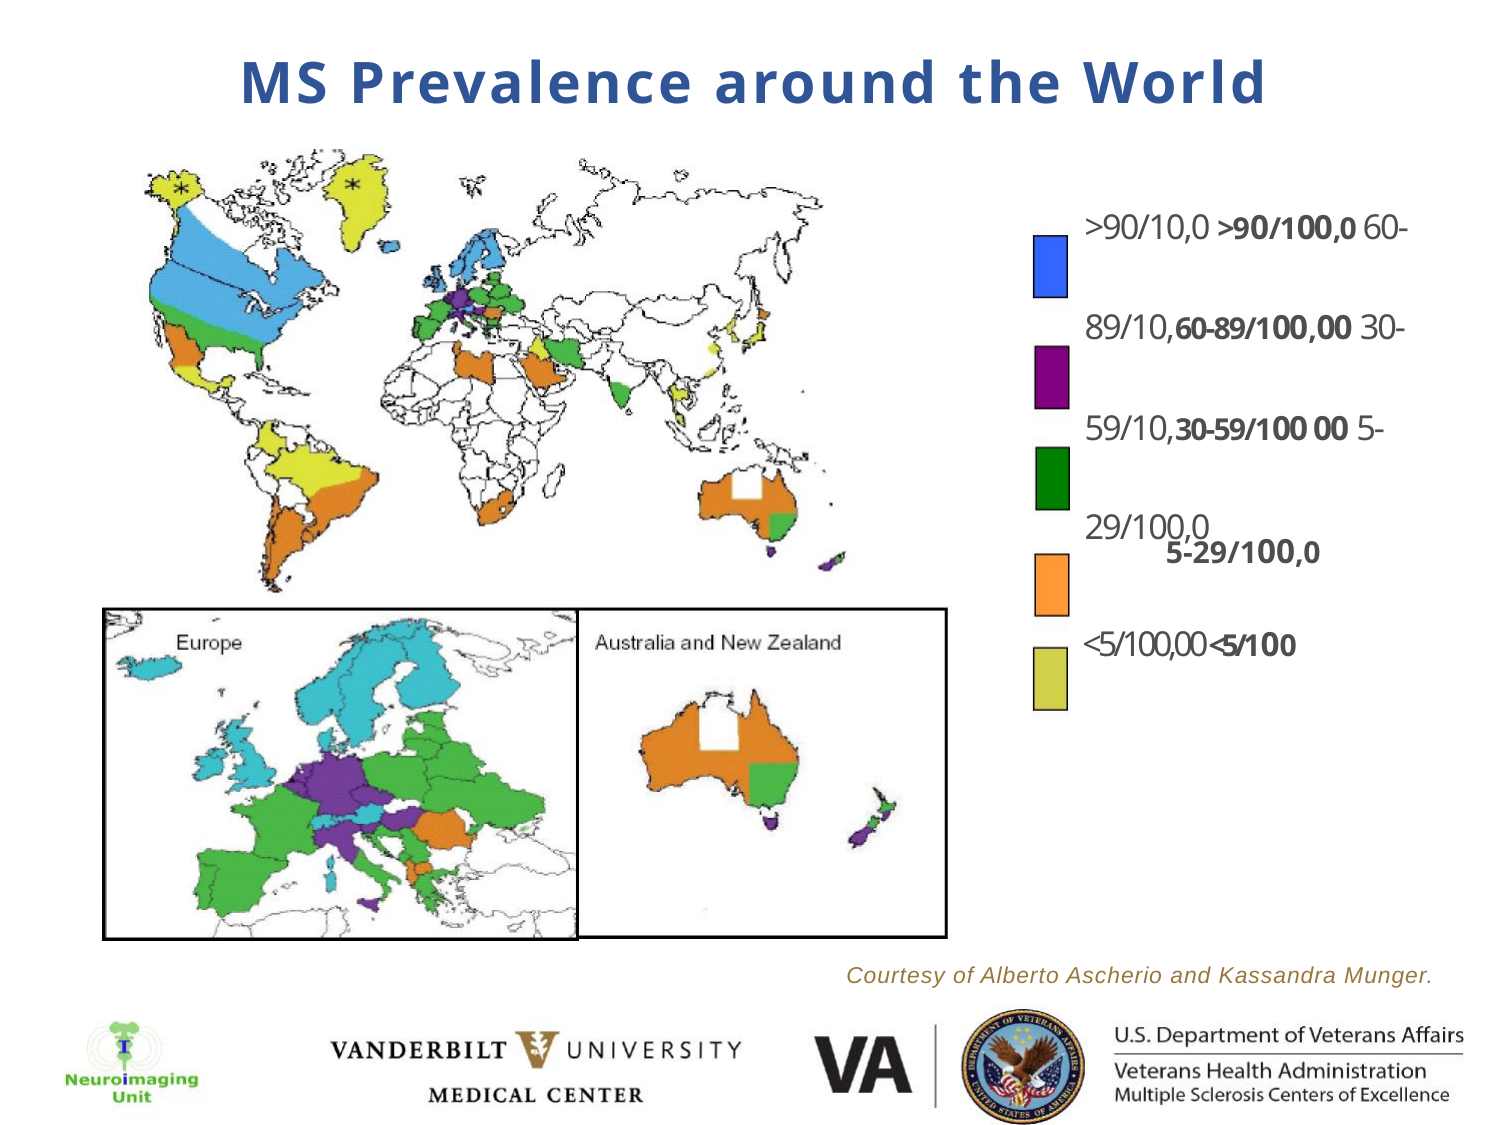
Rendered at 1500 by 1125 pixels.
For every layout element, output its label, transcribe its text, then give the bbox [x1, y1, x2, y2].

picture [102, 149, 1070, 941]
list Courtesy of Alberto Ascherio and Kassandra Munger. [846, 960, 1459, 1001]
list MS Prevalence around the World [62, 50, 1463, 150]
table_header [16, 150, 1069, 942]
picture [63, 1005, 1464, 1125]
table_header >90/10,0 >90/100,0 60-89/10,60-89/100,00 30-59/10,30-59/100 00 5-29/100,0 5-29/100,0 <5/100,00<5/100 [1069, 150, 1416, 942]
